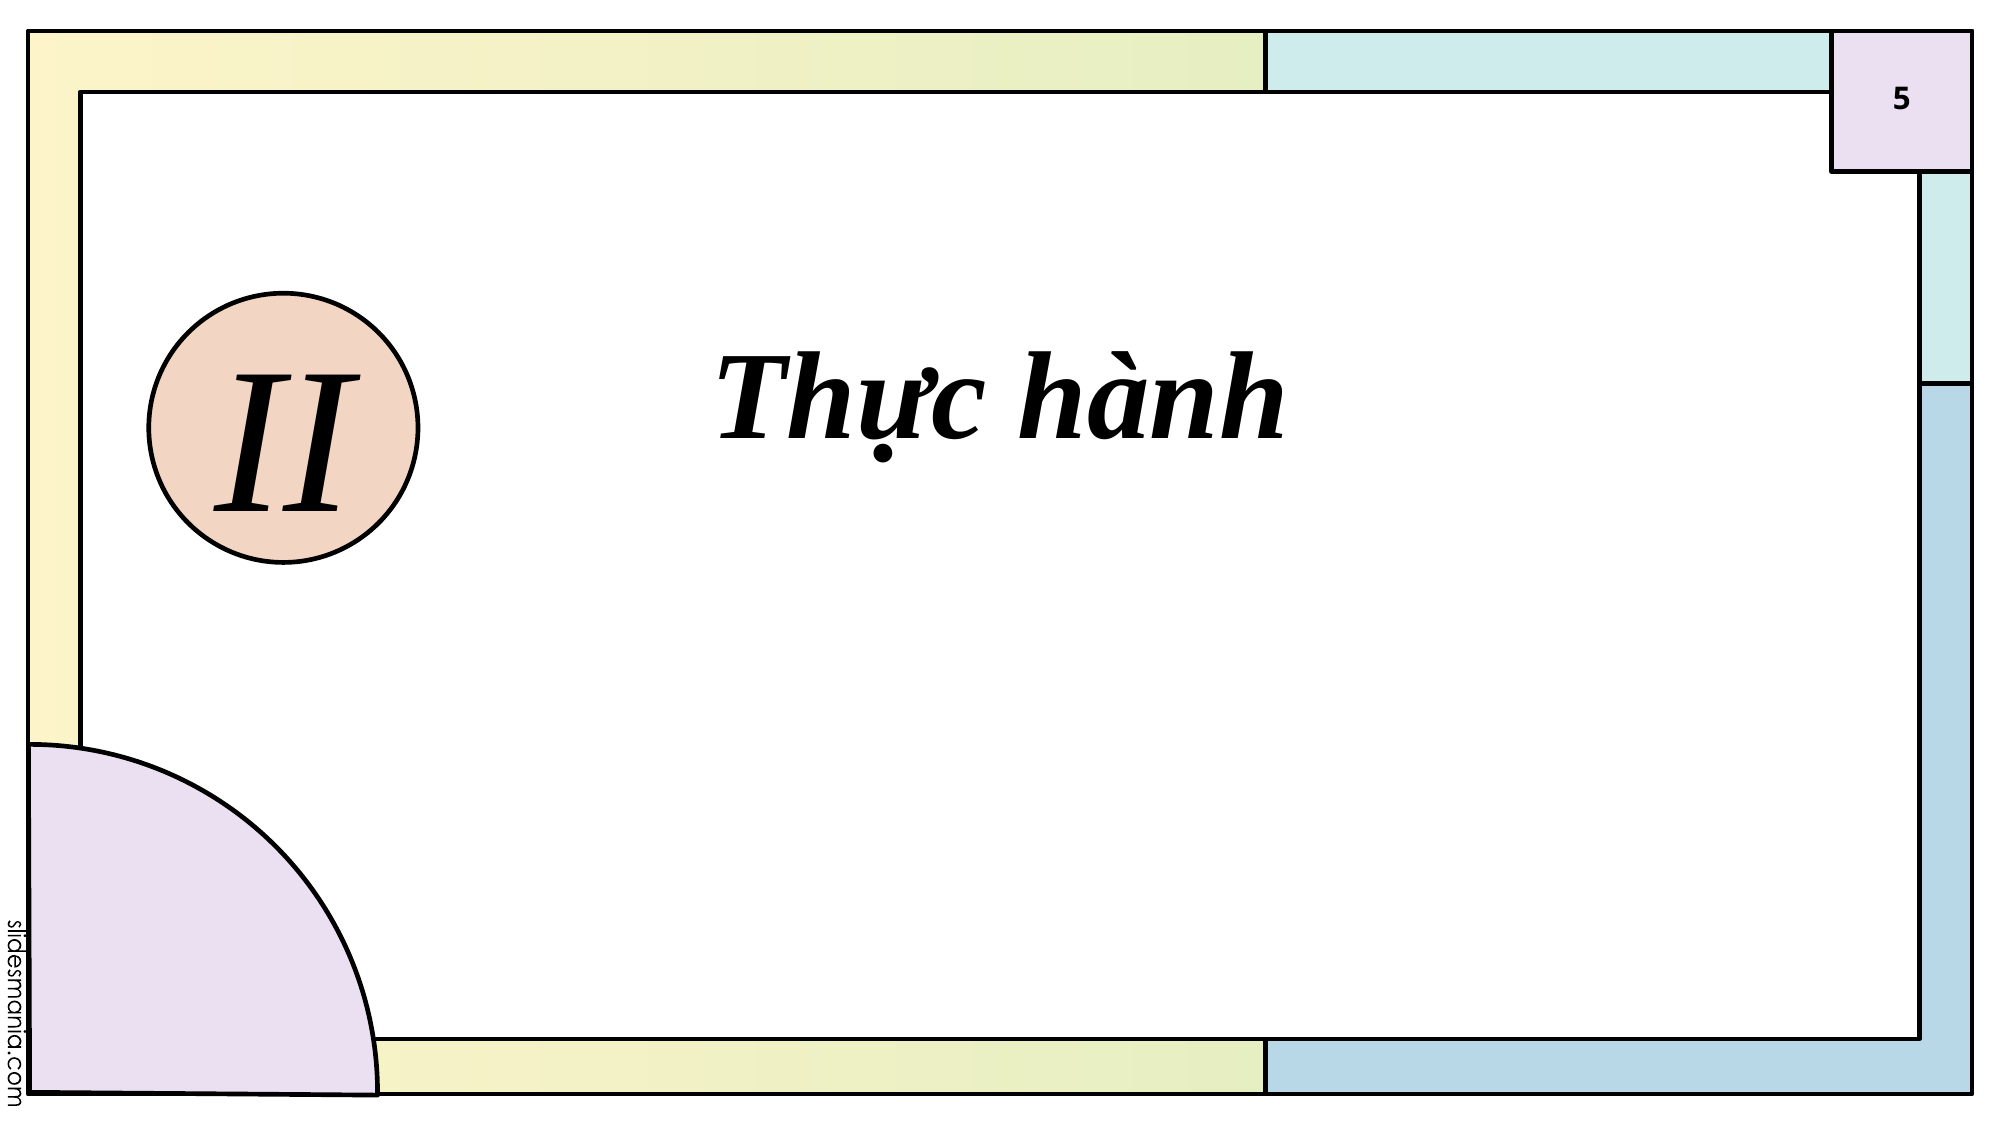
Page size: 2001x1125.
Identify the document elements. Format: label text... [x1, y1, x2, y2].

slide_number 5 [1841, 58, 1962, 145]
text_box II [148, 293, 418, 563]
title Thực hành [393, 293, 1607, 633]
